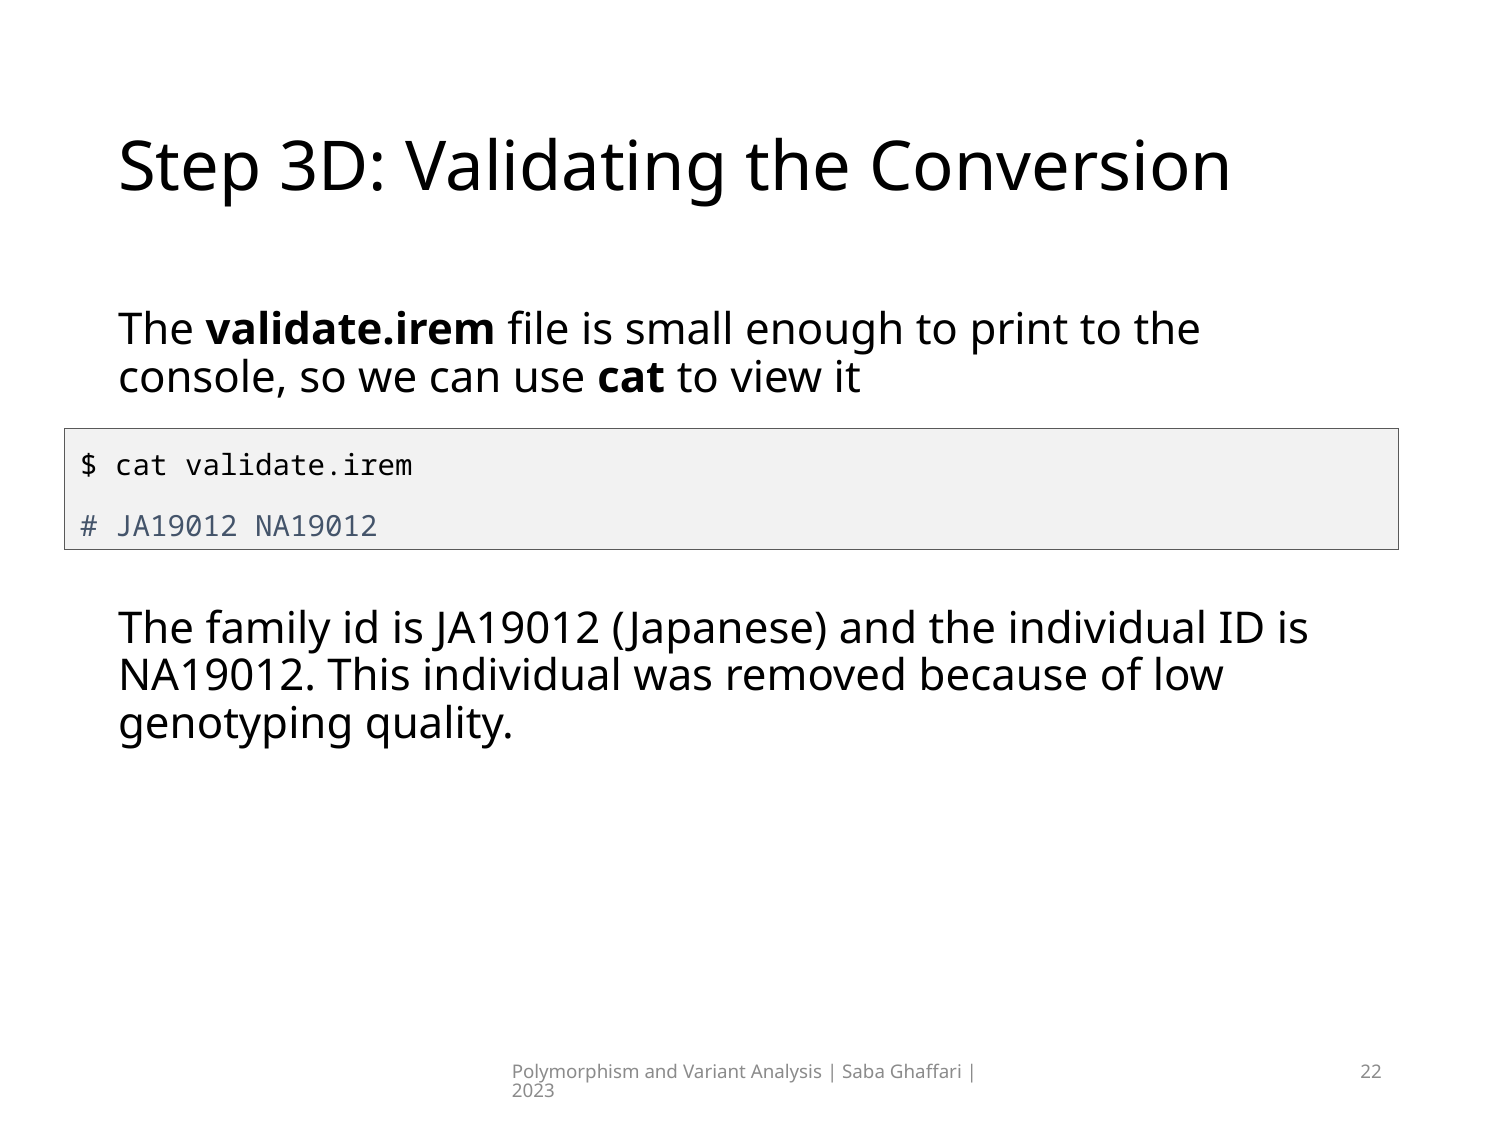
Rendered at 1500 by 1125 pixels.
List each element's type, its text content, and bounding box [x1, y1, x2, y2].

list The validate.irem file is small enough to print to the console, so we can use cat to view it The family id is JA19012 (Japanese) and the individual ID is NA19012. This individual was removed because of low genotyping quality. [103, 550, 1397, 1014]
slide_number 22 [1059, 1042, 1397, 1103]
title Step 3D: Validating the Conversion [103, 59, 1397, 278]
footer Polymorphism and Variant Analysis | Saba Ghaffari | 2023 [496, 1042, 1004, 1103]
text_box $ cat validate.irem # JA19012 NA19012 [64, 428, 1399, 550]
list The validate.irem file is small enough to print to the console, so we can use cat to view it The family id is JA19012 (Japanese) and the individual ID is NA19012. This individual was removed because of low genotyping quality. [103, 299, 1397, 428]
